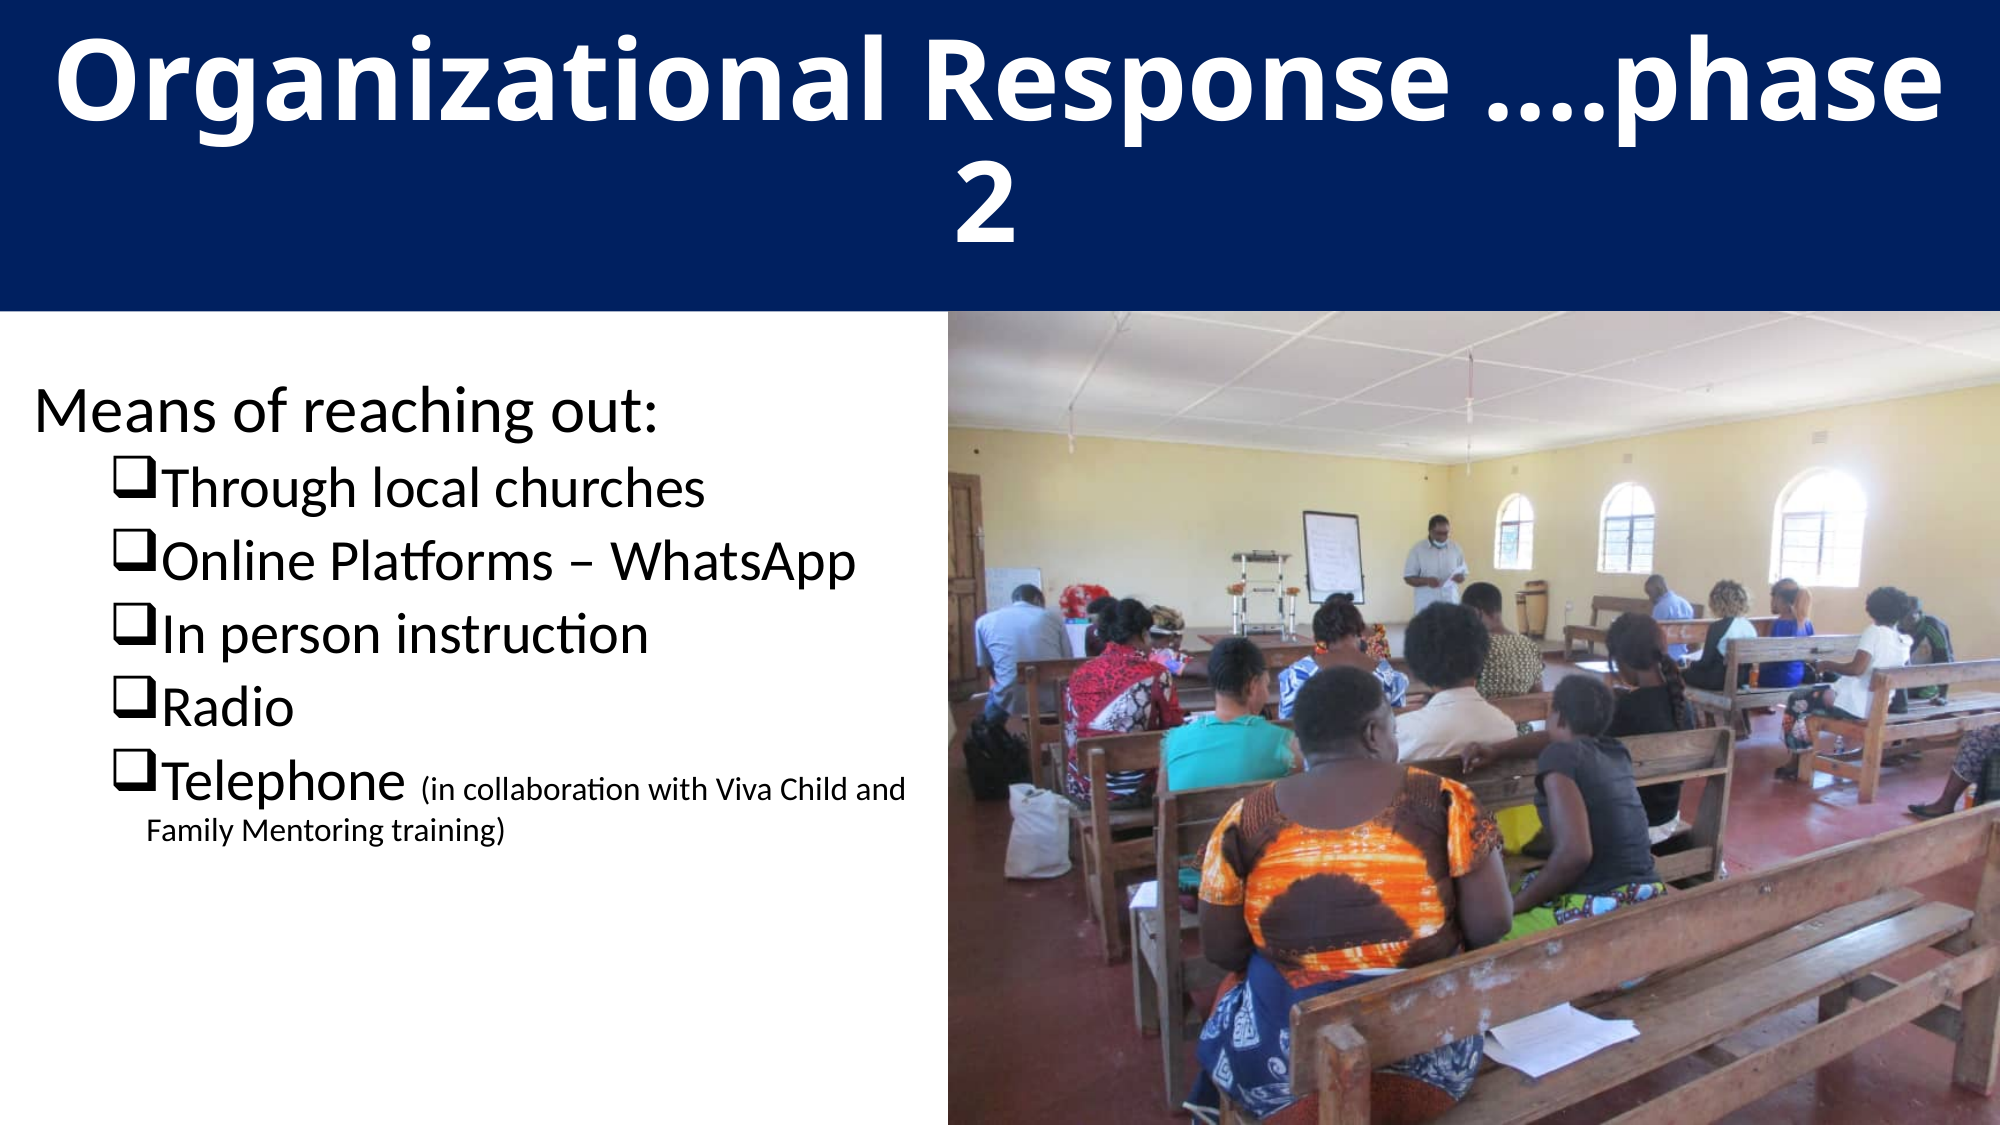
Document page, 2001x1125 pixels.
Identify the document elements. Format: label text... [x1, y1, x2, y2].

title Organizational Response ….phase 2 [0, 0, 2000, 312]
picture [948, 311, 2000, 1125]
list Means of reaching out: Through local churches Online Platforms – WhatsApp In person instruction Radio Telephone (in collaboration with Viva Child and Family Mentoring training) [18, 366, 926, 964]
